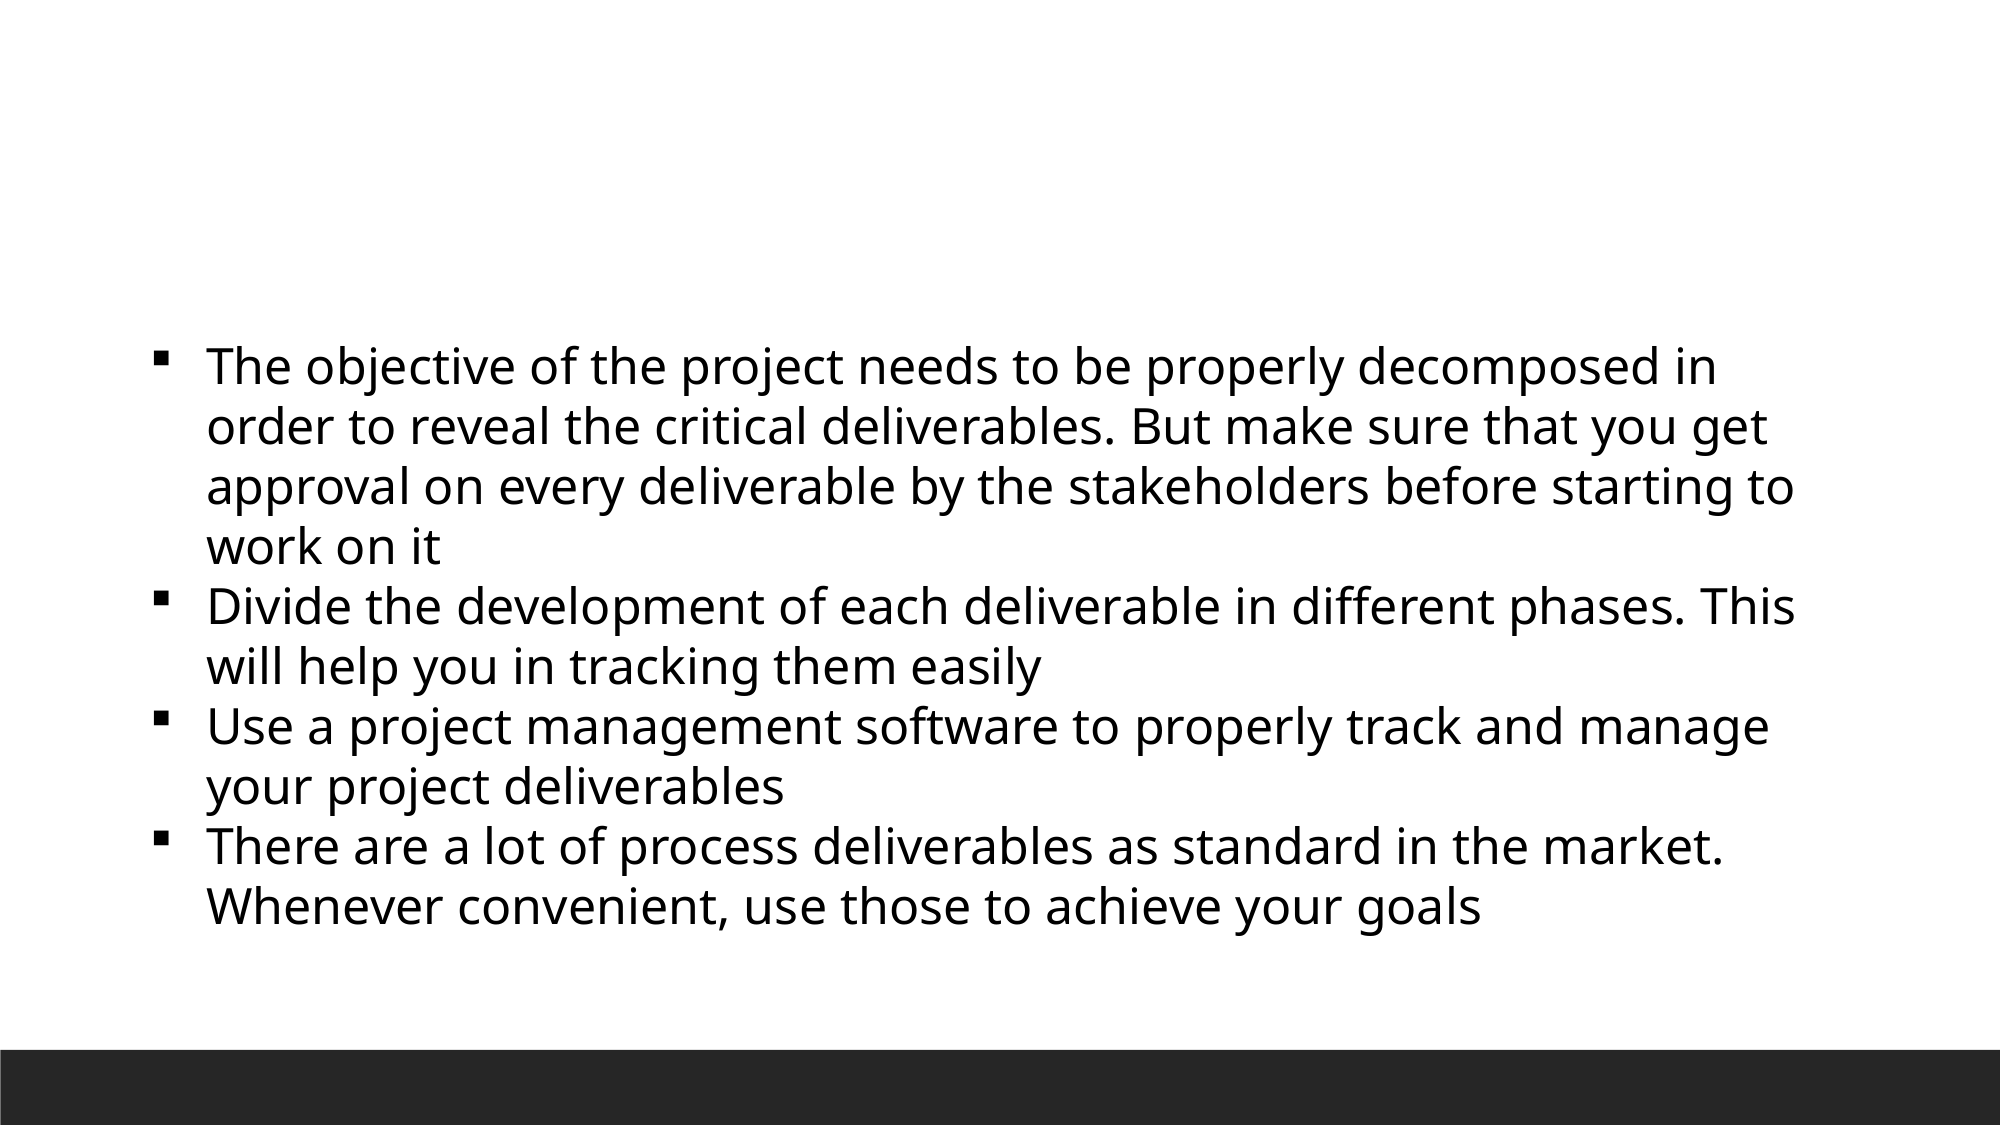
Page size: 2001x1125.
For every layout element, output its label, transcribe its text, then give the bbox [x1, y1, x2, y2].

text_box The objective of the project needs to be properly decomposed in order to reveal the critical deliverables. But make sure that you get approval on every deliverable by the stakeholders before starting to work on it Divide the development of each deliverable in different phases. This will help you in tracking them easily Use a project management software to properly track and manage your project deliverables There are a lot of process deliverables as standard in the market. Whenever convenient, use those to achieve your goals [134, 327, 1819, 943]
